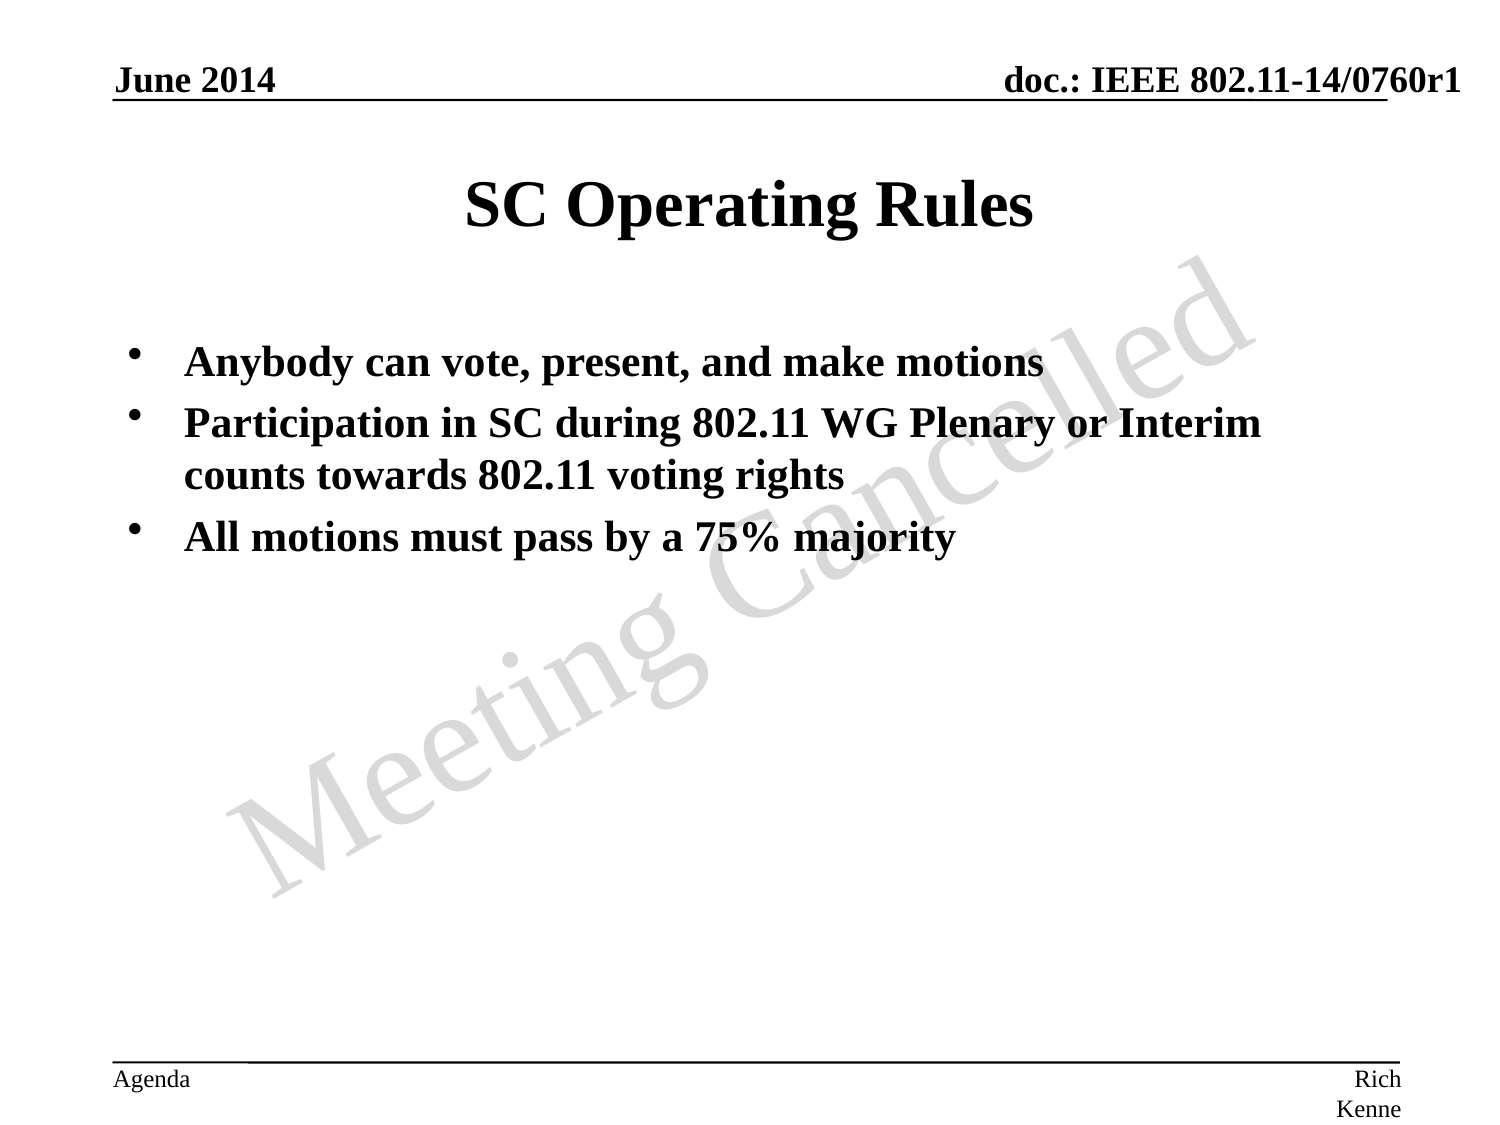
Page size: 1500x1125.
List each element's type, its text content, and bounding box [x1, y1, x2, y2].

footer Rich Kennedy, MediaTek [1324, 1061, 1402, 1093]
list Anybody can vote, present, and make motions Participation in SC during 802.11 WG Plenary or Interim counts towards 802.11 voting rights All motions must pass by a 75% majority [112, 324, 1388, 1000]
title SC Operating Rules [112, 112, 1388, 288]
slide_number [114, 54, 316, 101]
